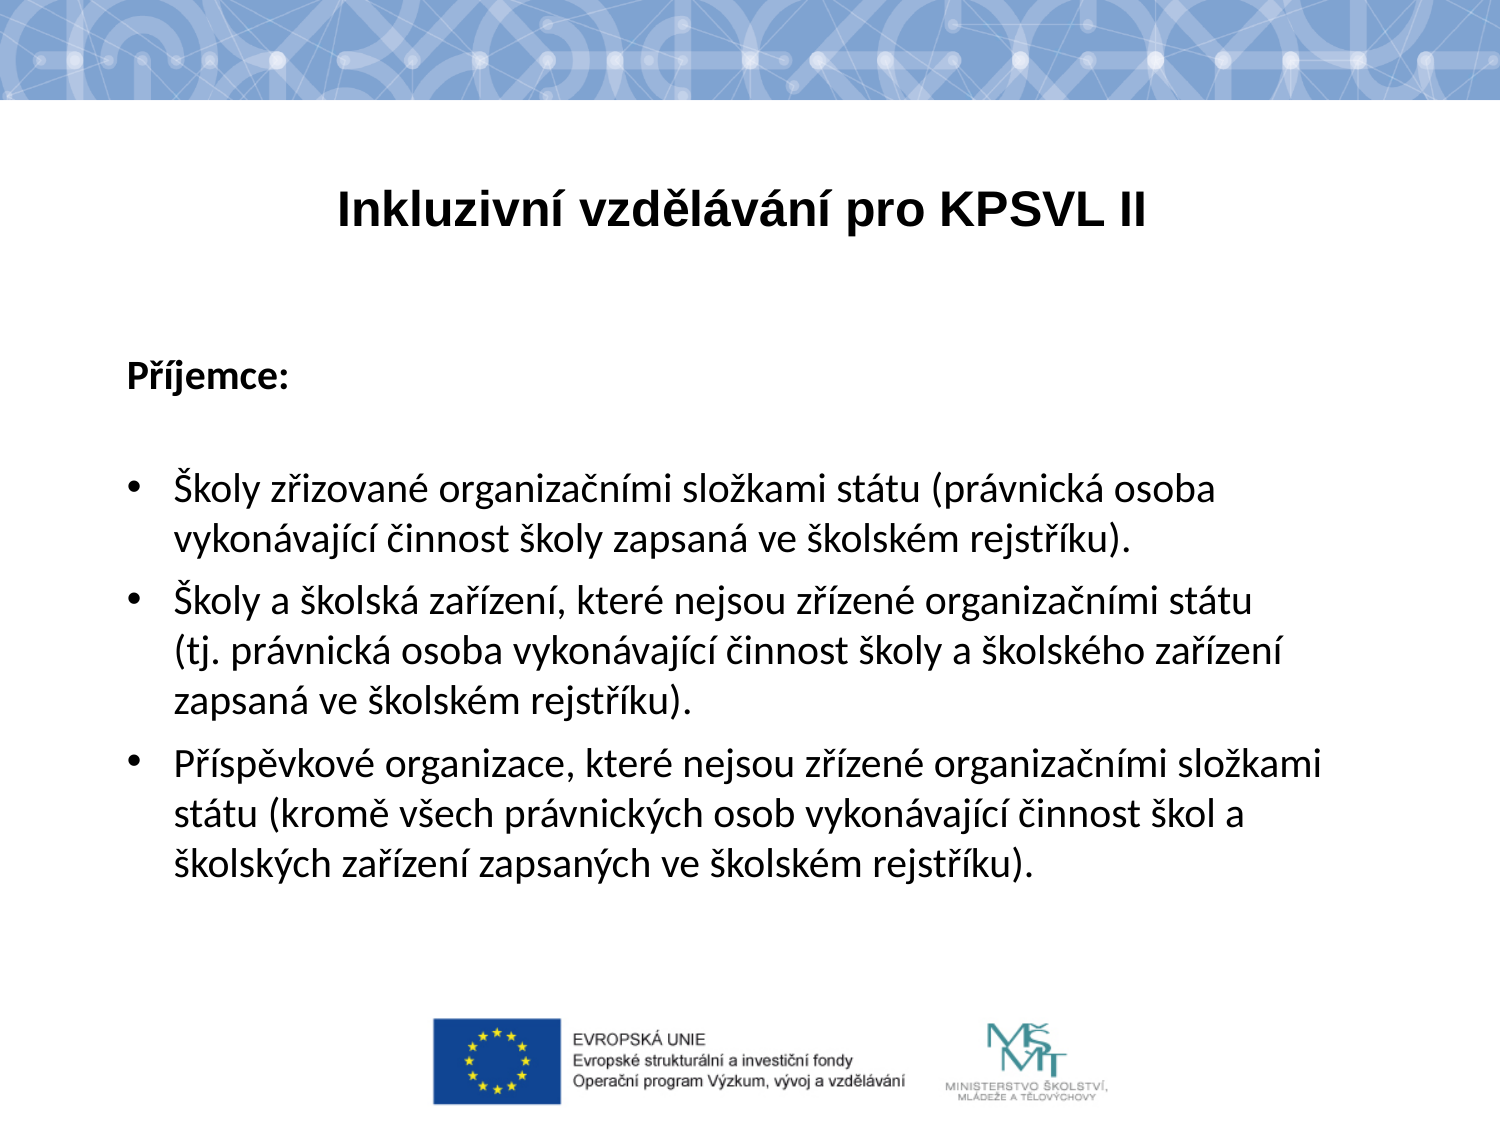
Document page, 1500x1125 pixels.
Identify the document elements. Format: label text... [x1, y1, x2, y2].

picture [0, 0, 1500, 101]
picture [388, 1009, 1145, 1125]
text_box Příjemce: Školy zřizované organizačními složkami státu (právnická osoba vykonávající činnost školy zapsaná ve školském rejstříku). Školy a školská zařízení, které nejsou zřízené organizačními státu (tj. právnická osoba vykonávající činnost školy a školského zařízení zapsaná ve školském rejstříku). Příspěvkové organizace, které nejsou zřízené organizačními složkami státu (kromě všech právnických osob vykonávající činnost škol a školských zařízení zapsaných ve školském rejstříku). [112, 295, 1417, 1009]
text_box Inkluzivní vzdělávání pro KPSVL II [83, 169, 1402, 295]
